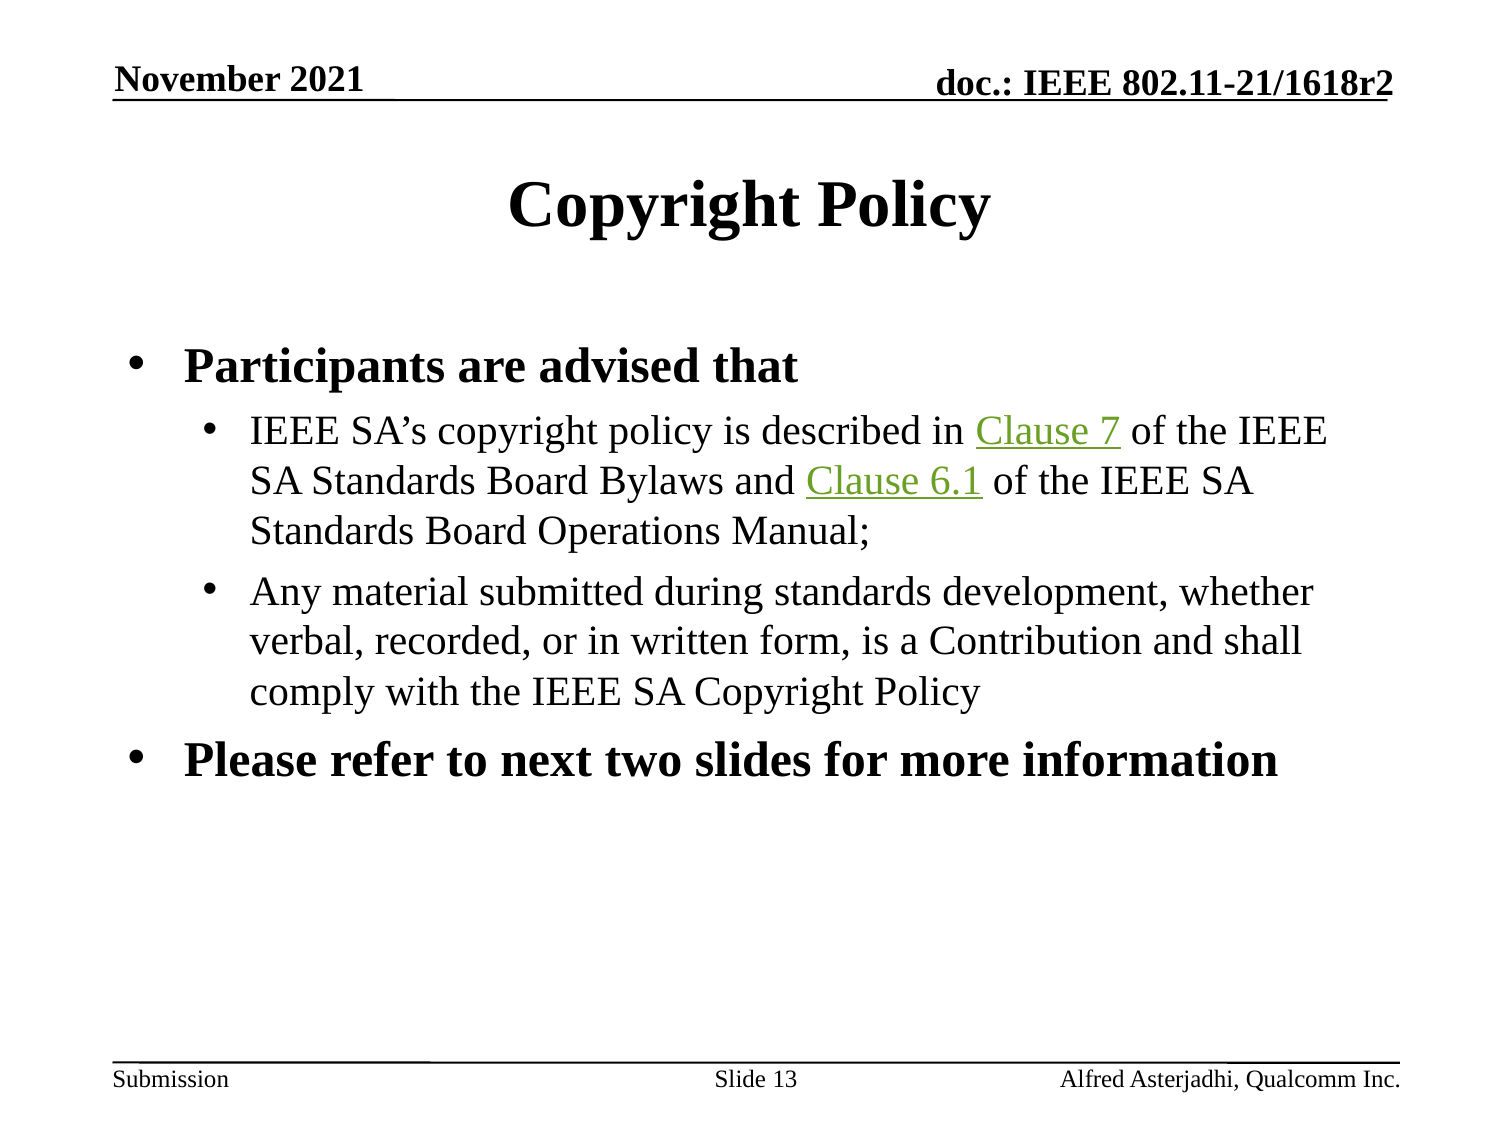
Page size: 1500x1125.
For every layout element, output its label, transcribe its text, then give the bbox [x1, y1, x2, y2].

list Participants are advised that IEEE SA’s copyright policy is described in Clause 7 of the IEEE SA Standards Board Bylaws and Clause 6.1 of the IEEE SA Standards Board Operations Manual; Any material submitted during standards development, whether verbal, recorded, or in written form, is a Contribution and shall comply with the IEEE SA Copyright Policy Please refer to next two slides for more information [112, 324, 1388, 1000]
slide_number Slide 13 [712, 1061, 800, 1123]
footer Alfred Asterjadhi, Qualcomm Inc. [878, 1061, 1402, 1093]
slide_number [114, 54, 423, 100]
title Copyright Policy [112, 112, 1388, 288]
